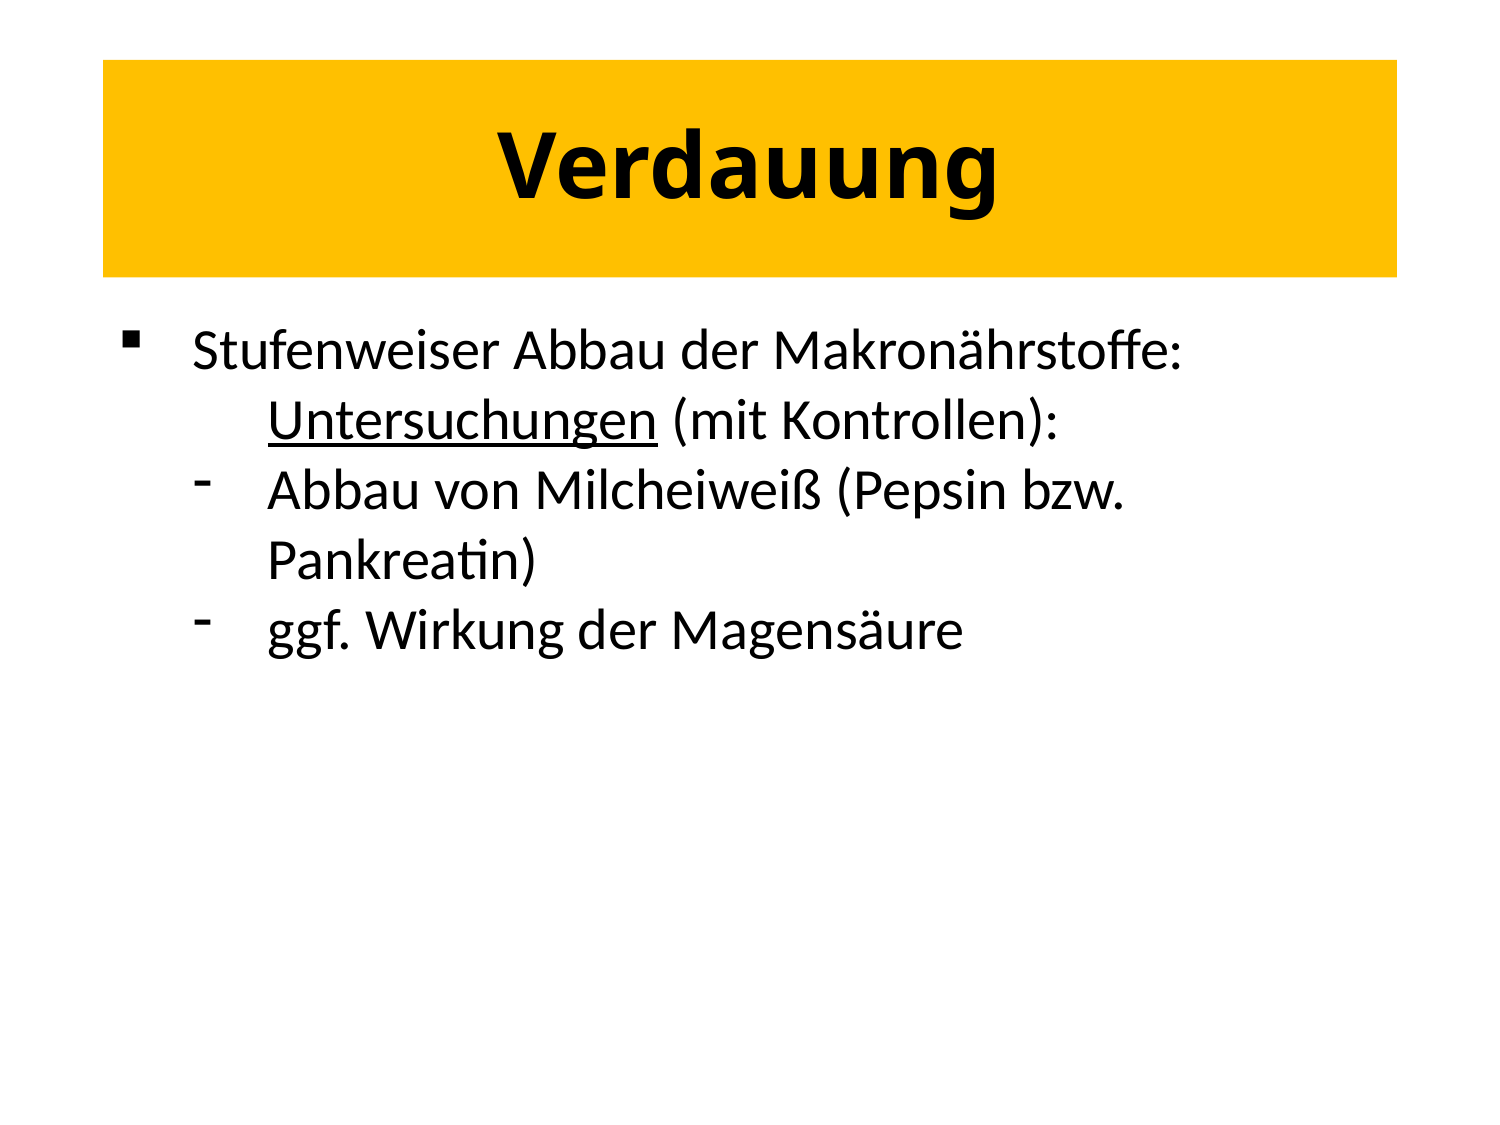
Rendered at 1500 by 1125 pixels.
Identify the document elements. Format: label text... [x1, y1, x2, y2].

text_box Stufenweiser Abbau der Makronährstoffe: Untersuchungen (mit Kontrollen): Abbau von Milcheiweiß (Pepsin bzw. Pankreatin) ggf. Wirkung der Magensäure [103, 303, 1397, 854]
title Verdauung [103, 59, 1397, 278]
